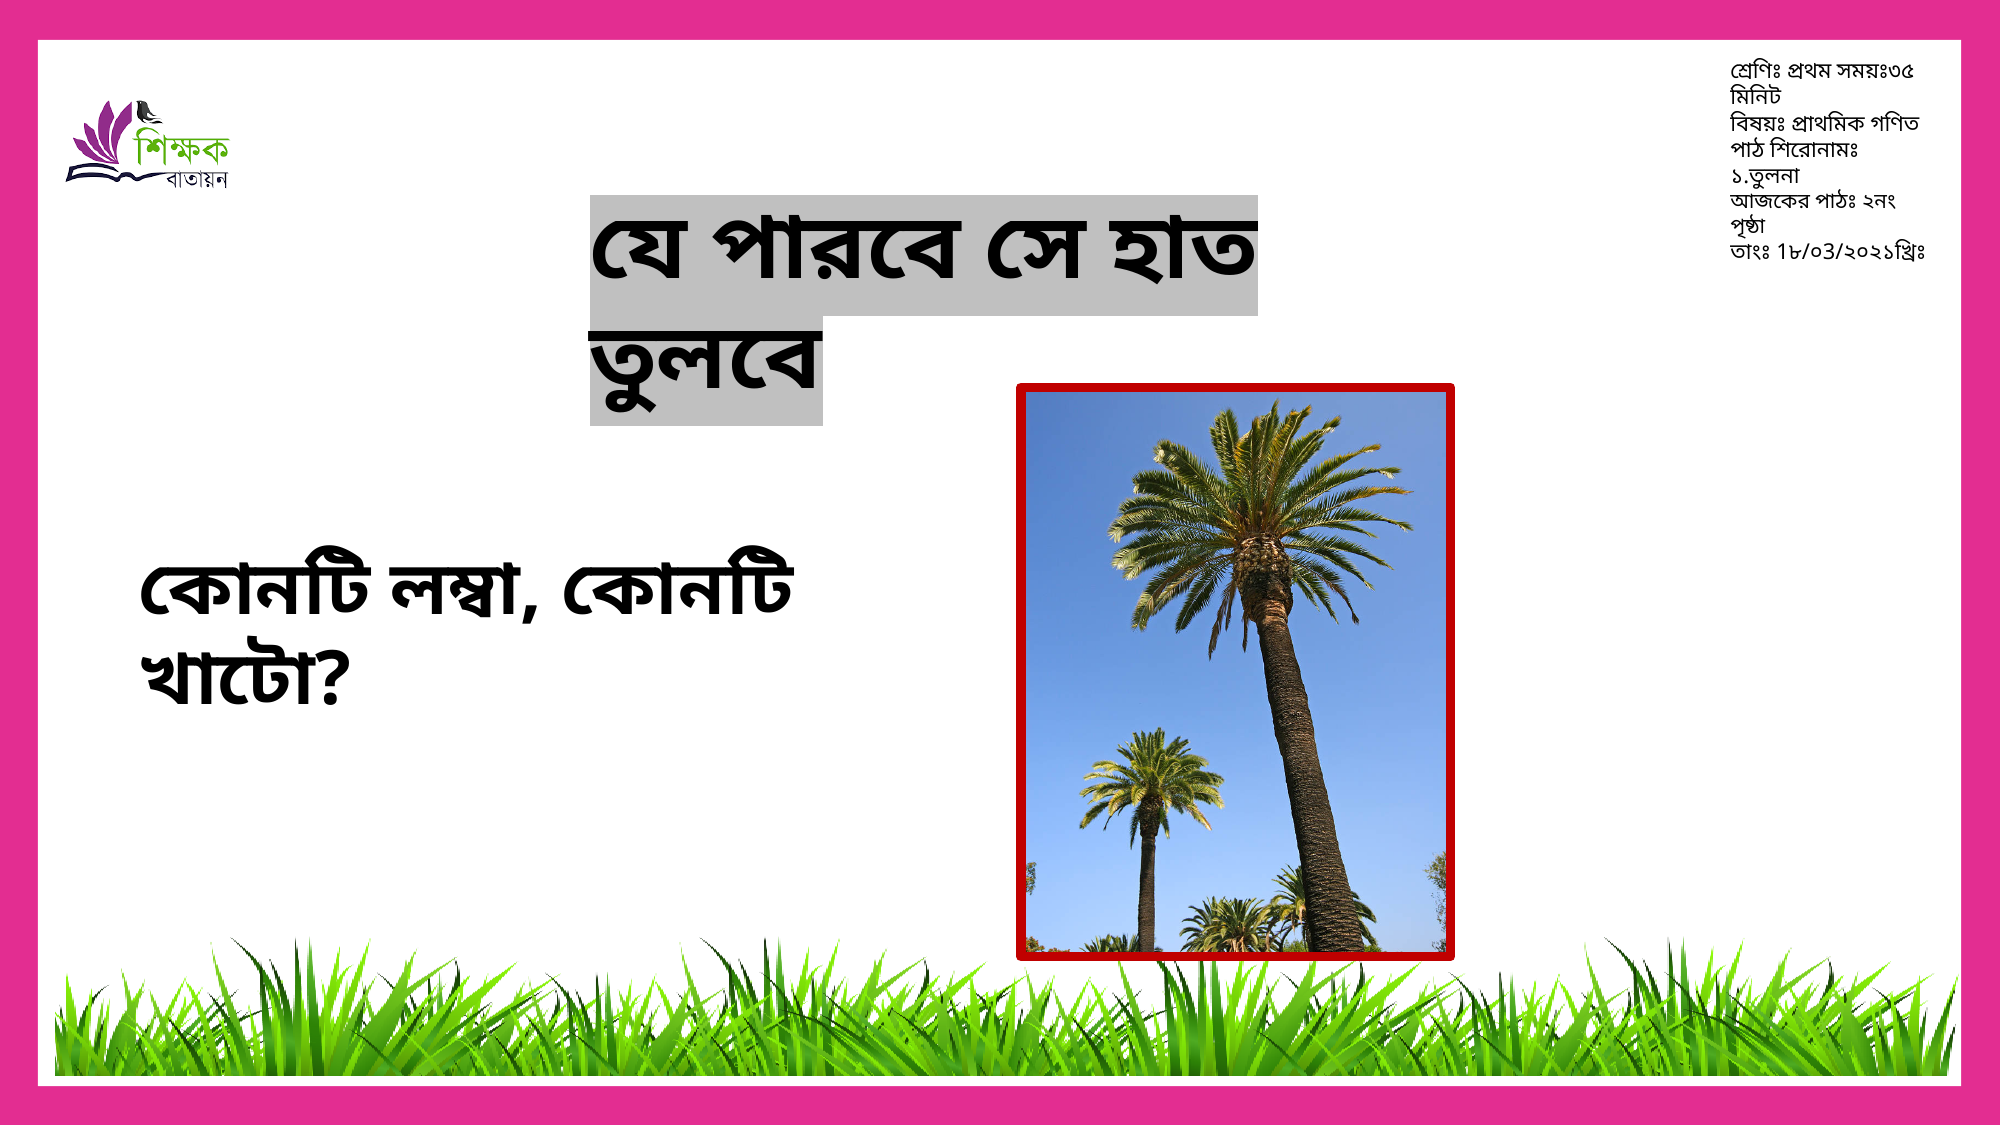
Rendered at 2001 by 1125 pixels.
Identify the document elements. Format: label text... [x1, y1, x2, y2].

text_box যে পারবে সে হাত তুলবে [575, 179, 1425, 415]
picture [54, 53, 245, 243]
text_box শ্রেণিঃ প্রথম সময়ঃ৩৫ মিনিট বিষয়ঃ প্রাথমিক গণিত পাঠ শিরোনামঃ ১.তুলনা আজকের পাঠঃ ২নং পৃষ্ঠা তাংঃ 1৮/০3/২০২১খ্রিঃ [1715, 49, 1947, 272]
picture [54, 391, 1969, 1076]
text_box কোনটি লম্বা, কোনটি খাটো? [124, 531, 942, 727]
